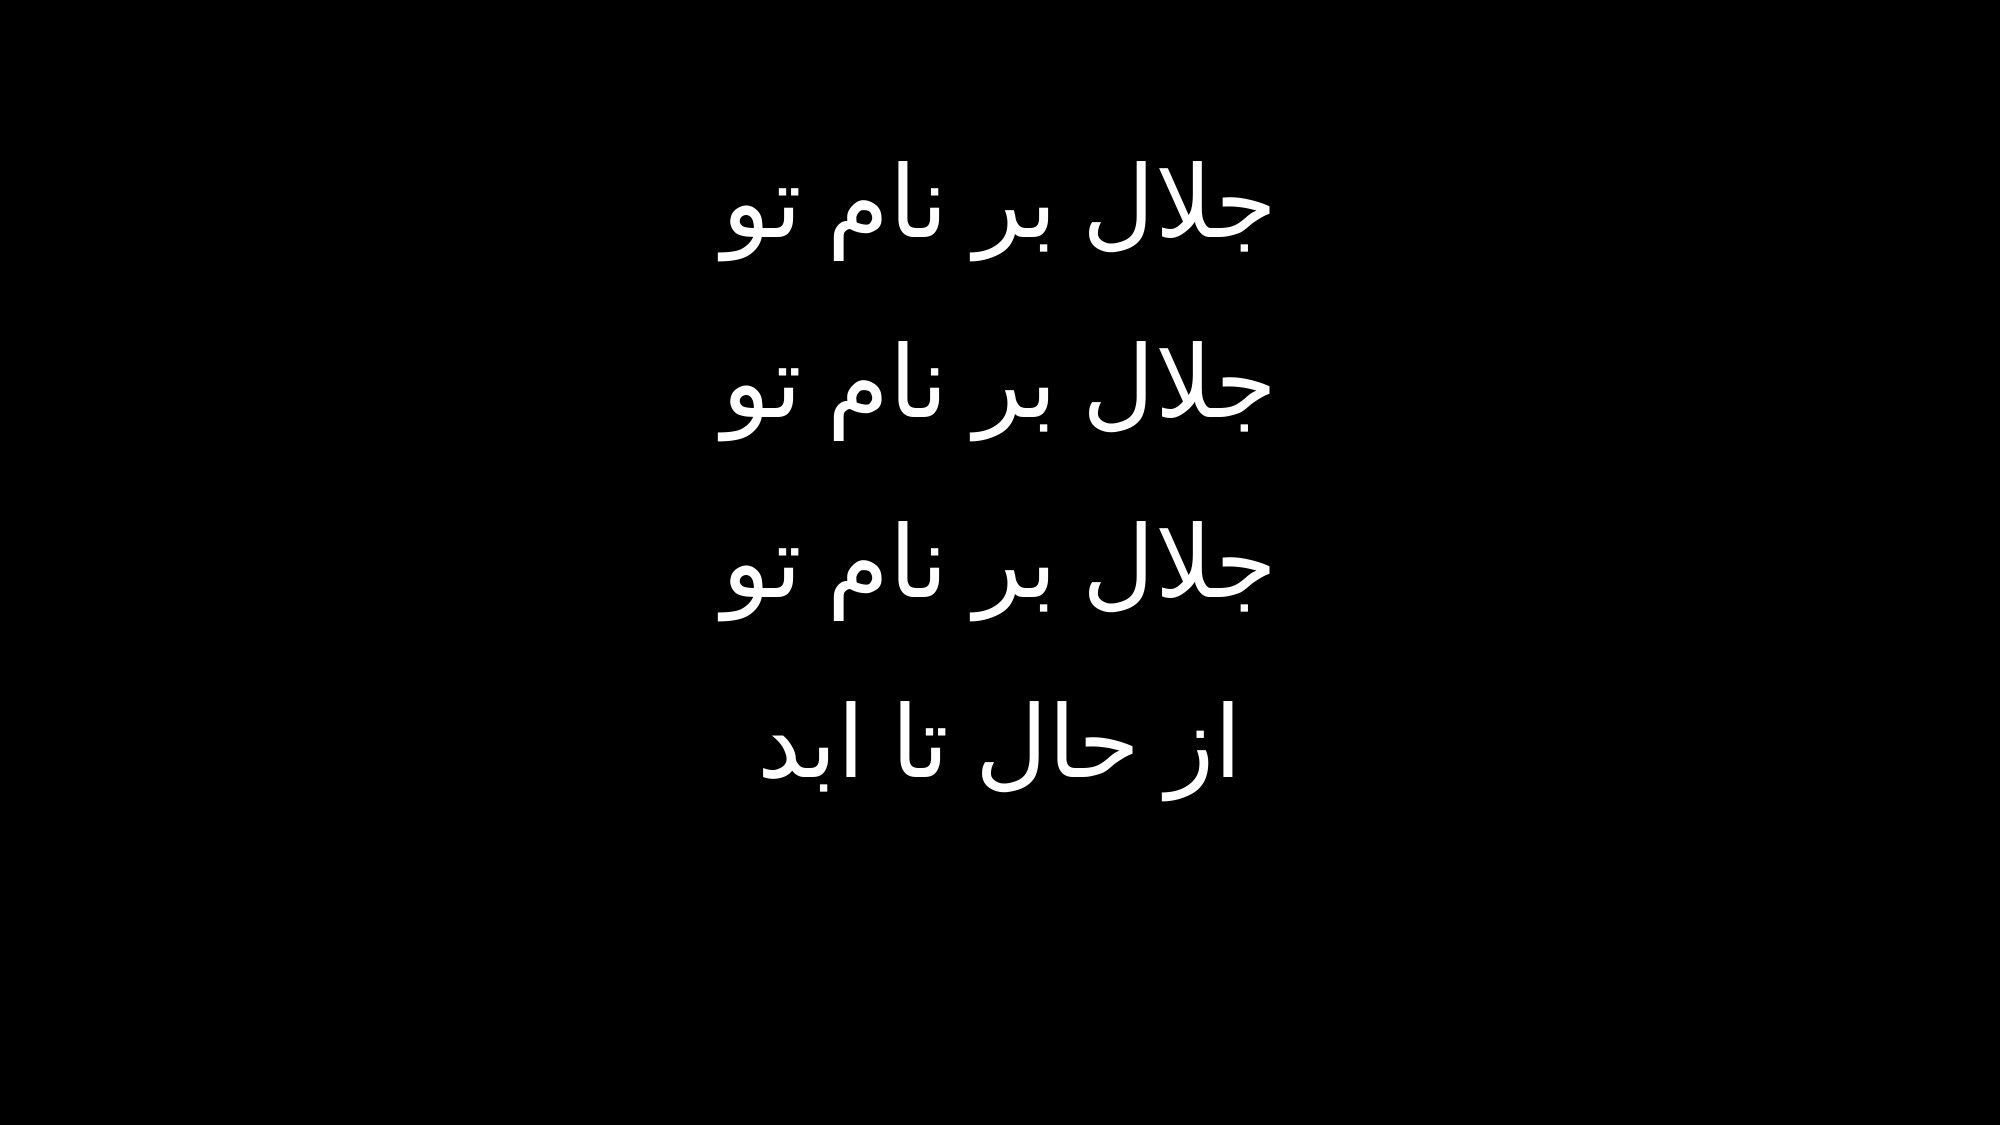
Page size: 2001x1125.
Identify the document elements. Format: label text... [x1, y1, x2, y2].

text_box جلال بر نام تو جلال بر نام تو جلال بر نام تو از حال تا ابد [0, 0, 2000, 1125]
